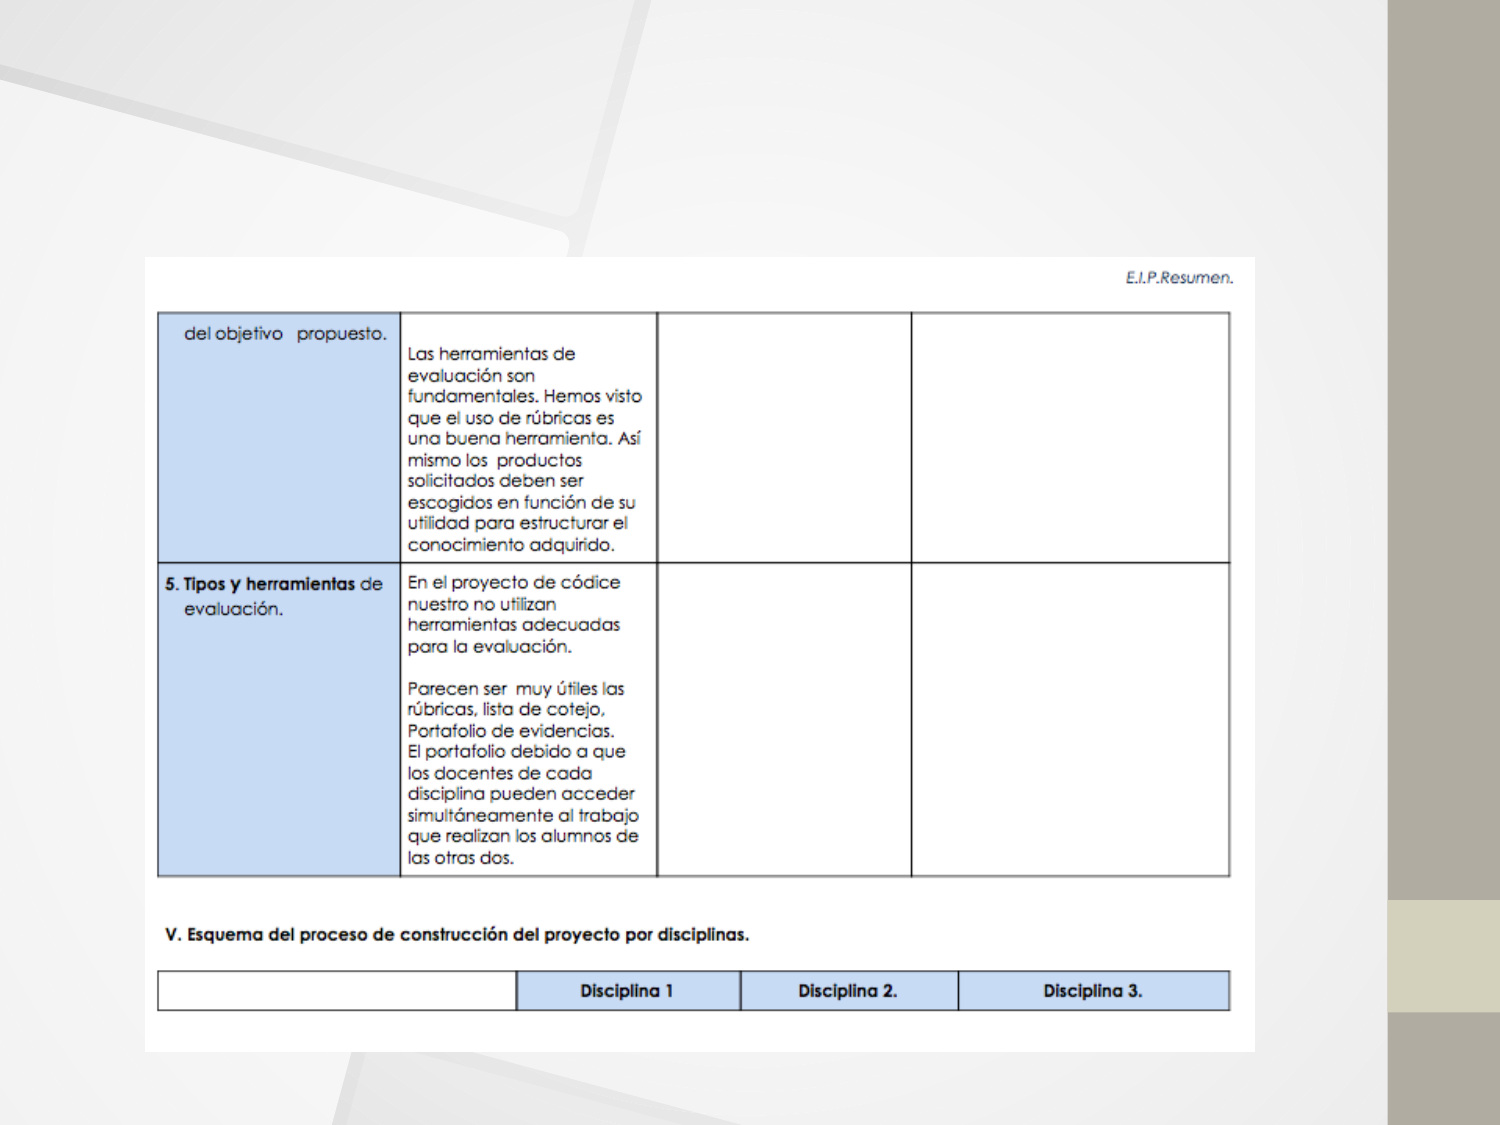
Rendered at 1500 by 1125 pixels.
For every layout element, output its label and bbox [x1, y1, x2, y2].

picture [145, 257, 1255, 1052]
